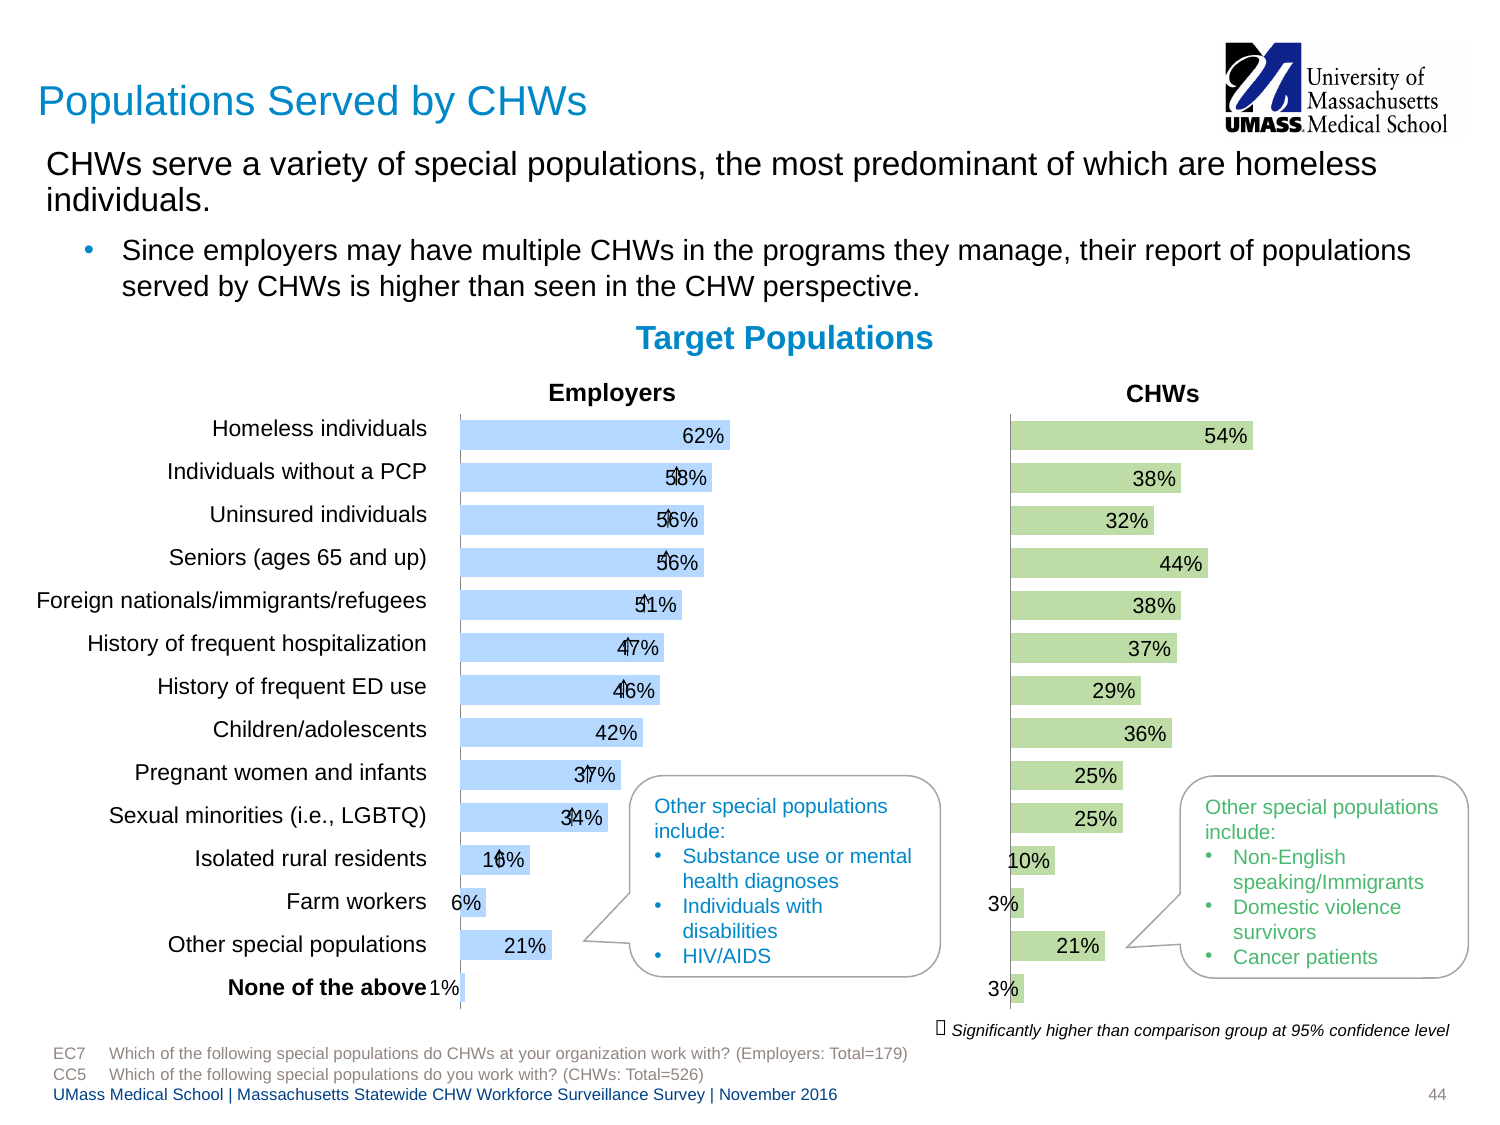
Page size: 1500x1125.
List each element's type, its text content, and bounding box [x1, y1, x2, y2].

table_cell None of the above [5, 966, 423, 1009]
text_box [917, 1007, 1452, 1050]
text_box Employers [424, 376, 800, 412]
table_cell Other special populations [5, 923, 423, 966]
text_box Other special populations include: Substance use or mental health diagnoses Individuals with disabilities HIV/AIDS [902, 775, 941, 977]
table_cell Foreign nationals/immigrants/refugees [5, 579, 423, 622]
table_cell Uninsured individuals [5, 493, 423, 536]
text_box CHWs [975, 377, 1351, 412]
list EC7 Which of the following special populations do CHWs at your organization work with? (Employers: Total=179) CC5 Which of the following special populations do you work with? (CHWs: Total=526) [53, 1043, 1447, 1077]
chart [987, 412, 1460, 1011]
table_cell Individuals without a PCP [5, 450, 423, 493]
table_cell Farm workers [5, 880, 423, 923]
table_cell History of frequent hospitalization [5, 622, 423, 665]
table_cell Children/adolescents [5, 708, 423, 751]
table_cell Isolated rural residents [5, 837, 423, 880]
table_cell Seniors (ages 65 and up) [5, 536, 423, 579]
text_box Target Populations [318, 308, 1252, 364]
table_cell Pregnant women and infants [5, 751, 423, 794]
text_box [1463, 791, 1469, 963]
table_cell History of frequent ED use [5, 665, 423, 708]
text_box CHWs serve a variety of special populations, the most predominant of which are homeless individuals. Since employers may have multiple CHWs in the programs they manage, their report of populations served by CHWs is higher than seen in the CHW perspective. [31, 139, 1473, 302]
table_cell Sexual minorities (i.e., LGBTQ) [5, 794, 423, 837]
title Populations Served by CHWs [37, 17, 1211, 124]
chart [428, 411, 897, 1010]
table_header Homeless individuals [5, 406, 426, 450]
